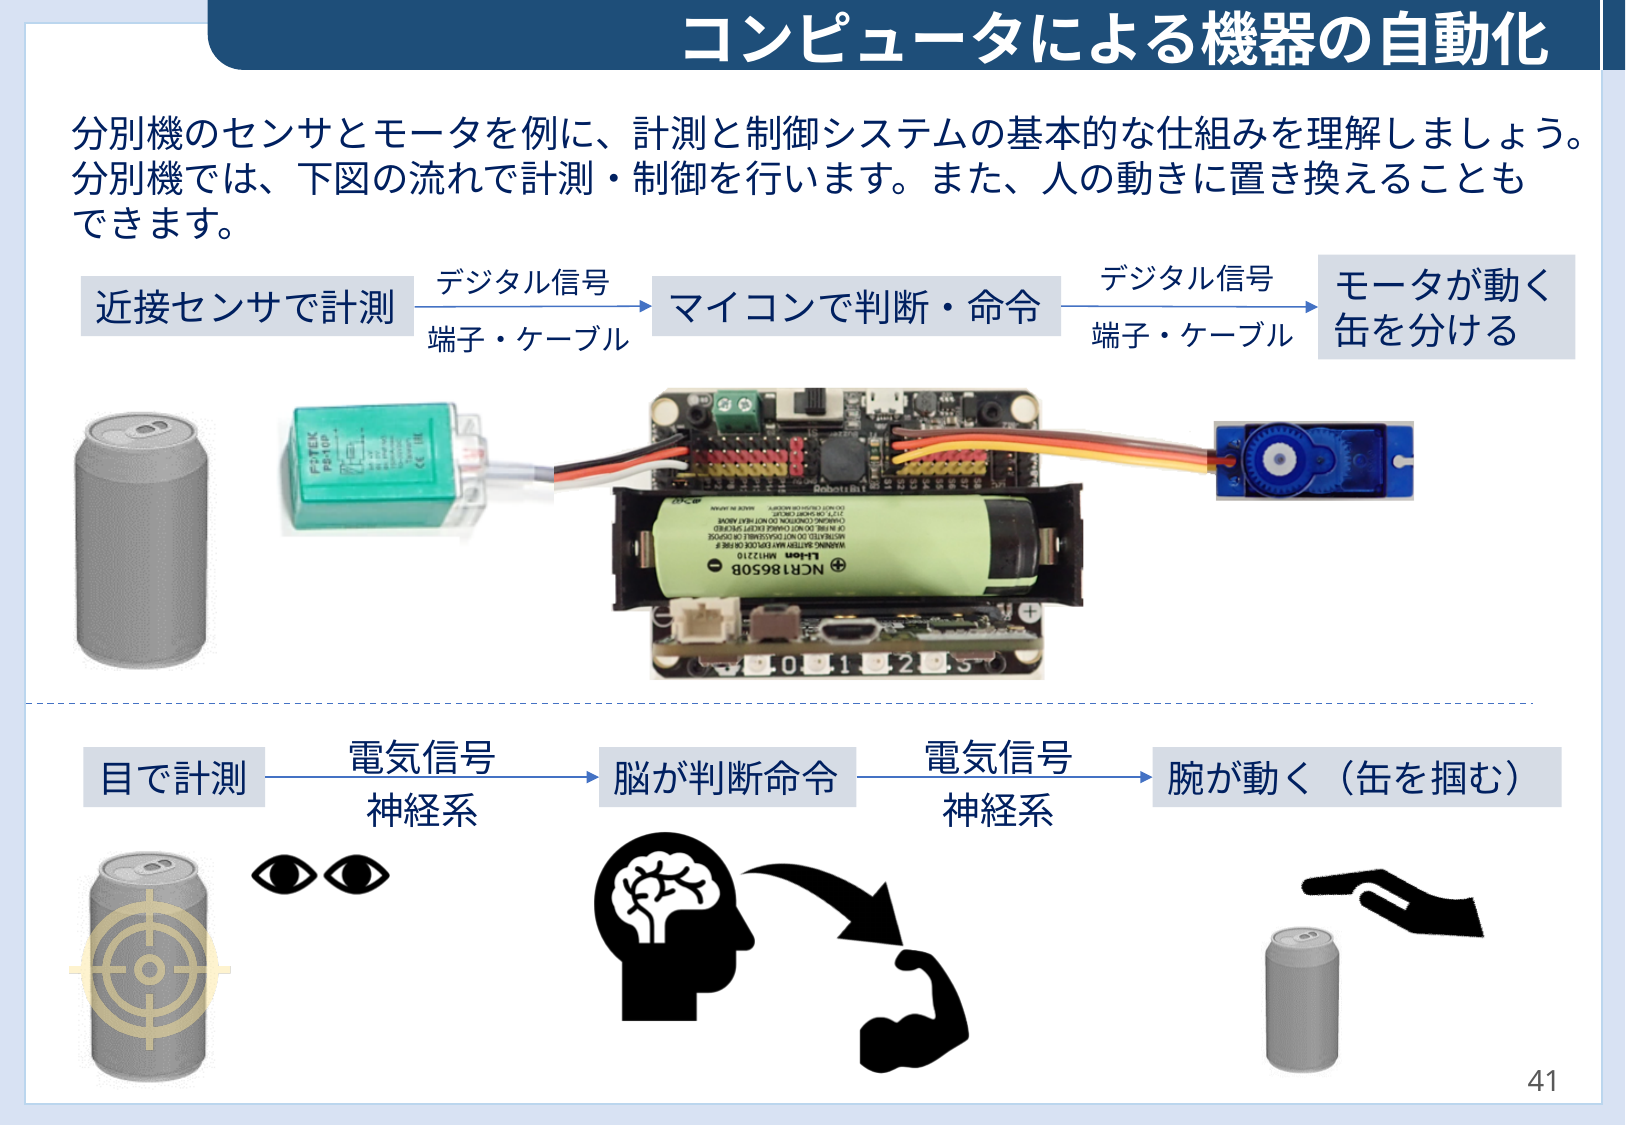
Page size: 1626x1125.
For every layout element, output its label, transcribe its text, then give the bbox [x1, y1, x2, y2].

text_box 分別機のセンサとモータを例に、計測と制御システムの基本的な仕組みを理解しましょう。 分別機では、下図の流れで計測・制御を行います。また、人の動きに置き換えることも できます。 [56, 102, 1625, 253]
text_box 神経系 [351, 787, 496, 840]
picture [245, 799, 397, 950]
text_box デジタル信号 [420, 257, 628, 304]
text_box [73, 379, 1424, 691]
text_box 電気信号 [332, 726, 514, 776]
text_box コンピュータによる機器の自動化 [265, 0, 1565, 80]
text_box 脳が判断命令 [599, 747, 857, 808]
text_box モータが動く 缶を分ける [1319, 254, 1576, 360]
text_box 目で計測 [83, 747, 266, 808]
text_box 電気信号 [908, 726, 1091, 776]
text_box 端子・ケーブル [412, 313, 650, 364]
picture [560, 763, 987, 1087]
text_box 神経系 [927, 787, 1072, 840]
text_box 近接センサで計測 [80, 276, 414, 337]
picture [1260, 763, 1536, 1097]
picture [55, 842, 244, 1097]
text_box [1059, 252, 1317, 361]
text_box 腕が動く（缶を掴む） [1152, 747, 1562, 808]
text_box マイコンで判断・命令 [652, 276, 1054, 337]
